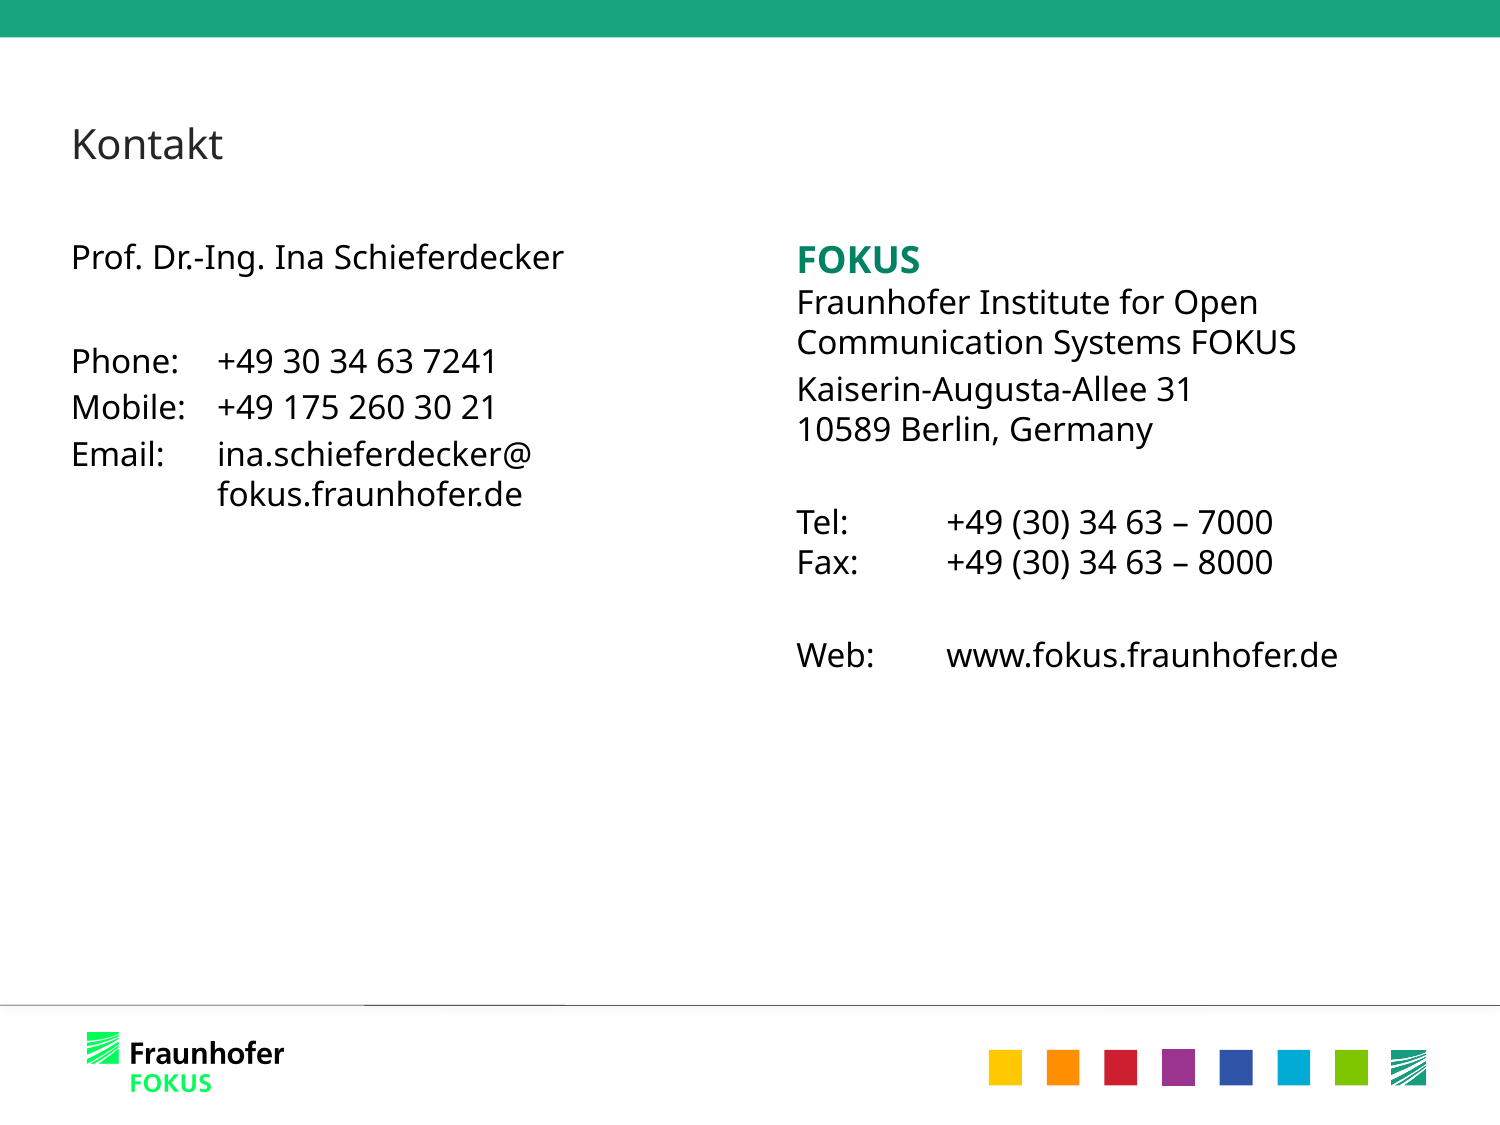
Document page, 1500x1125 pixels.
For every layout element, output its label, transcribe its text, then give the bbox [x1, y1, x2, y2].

list Prof. Dr.-Ing. Ina Schieferdecker Phone: +49 30 34 63 7241 Mobile: +49 175 260 30 21 Email: ina.schieferdecker@ fokus.fraunhofer.de [70, 235, 721, 960]
list FOKUS Fraunhofer Institute for Open Communication Systems FOKUS Kaiserin-Augusta-Allee 31 10589 Berlin, Germany Tel: +49 (30) 34 63 – 7000 Fax: +49 (30) 34 63 – 8000 Web: www.fokus.fraunhofer.de [796, 235, 1447, 960]
picture [87, 1032, 284, 1092]
title Kontakt [70, 117, 1430, 237]
